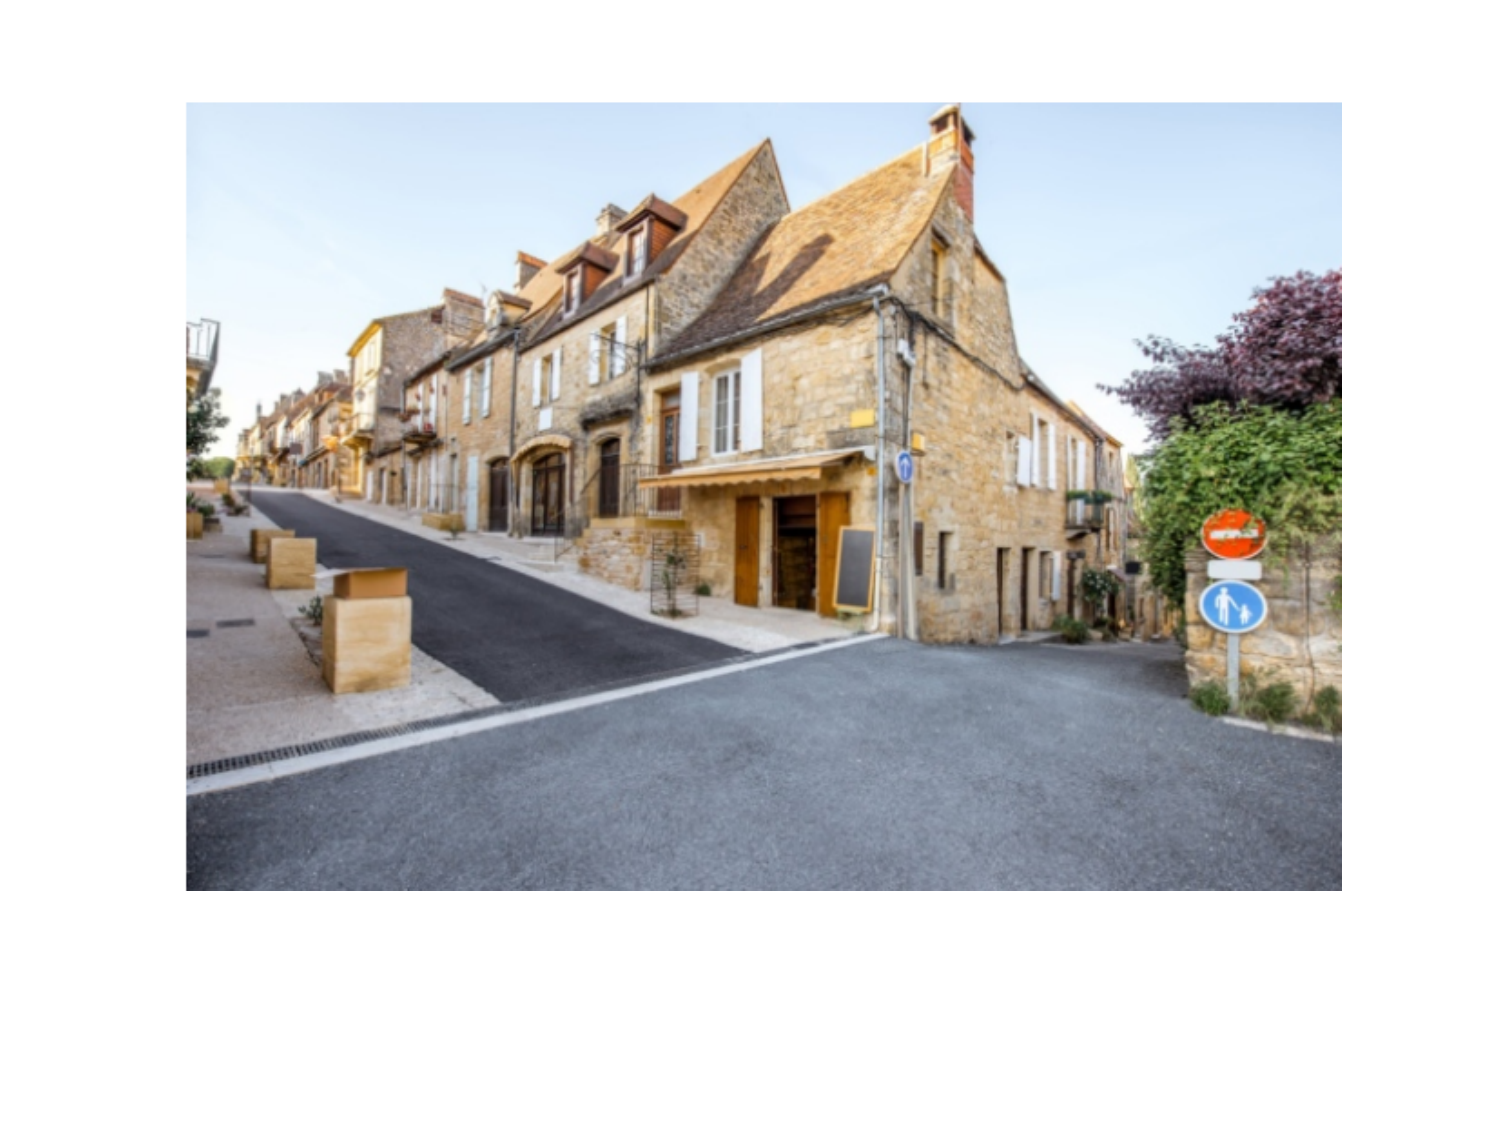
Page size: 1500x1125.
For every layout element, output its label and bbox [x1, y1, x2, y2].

picture [182, 101, 1342, 891]
